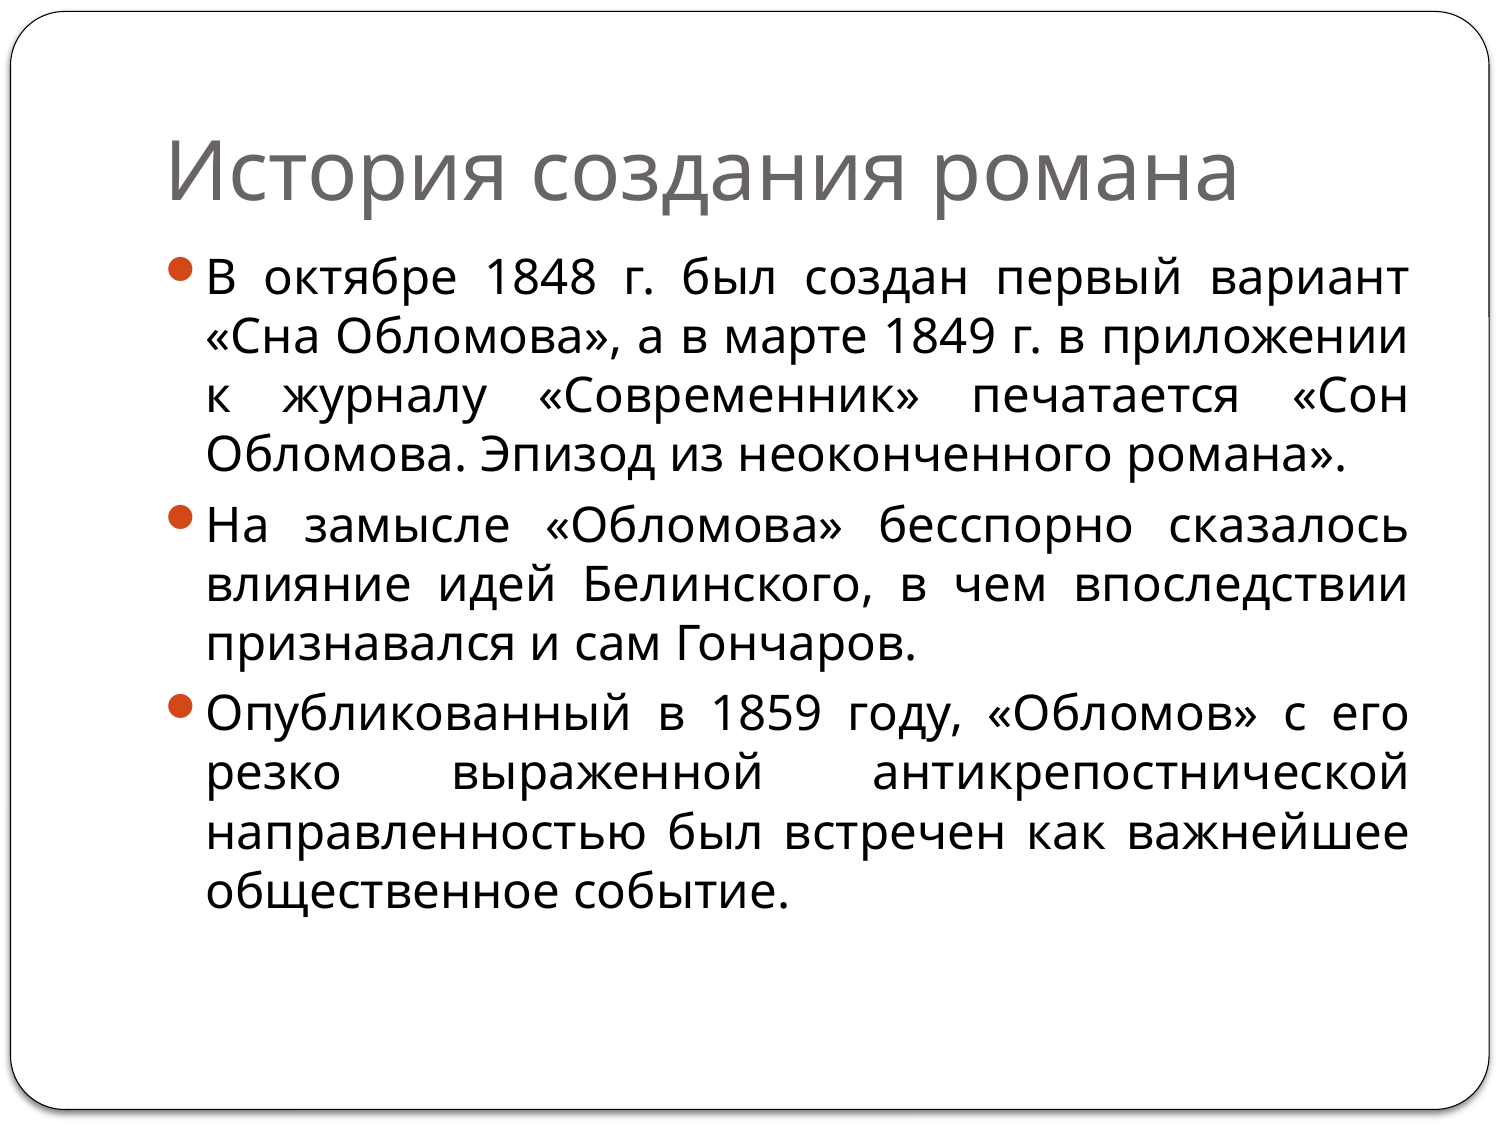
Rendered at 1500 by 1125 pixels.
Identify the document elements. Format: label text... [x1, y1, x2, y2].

list В октябре 1848 г. был создан первый вариант «Сна Обломова», а в марте 1849 г. в приложении к журналу «Современник» печатается «Сон Обломова. Эпизод из неоконченного романа». На замысле «Обломова» бесспорно сказалось влияние идей Белинского, в чем впоследствии признавался и сам Гончаров. Опубликованный в 1859 году, «Обломов» с его резко выраженной антикрепостнической направленностью был встречен как важнейшее общественное событие. [150, 237, 1425, 988]
title История создания романа [150, 45, 1425, 233]
